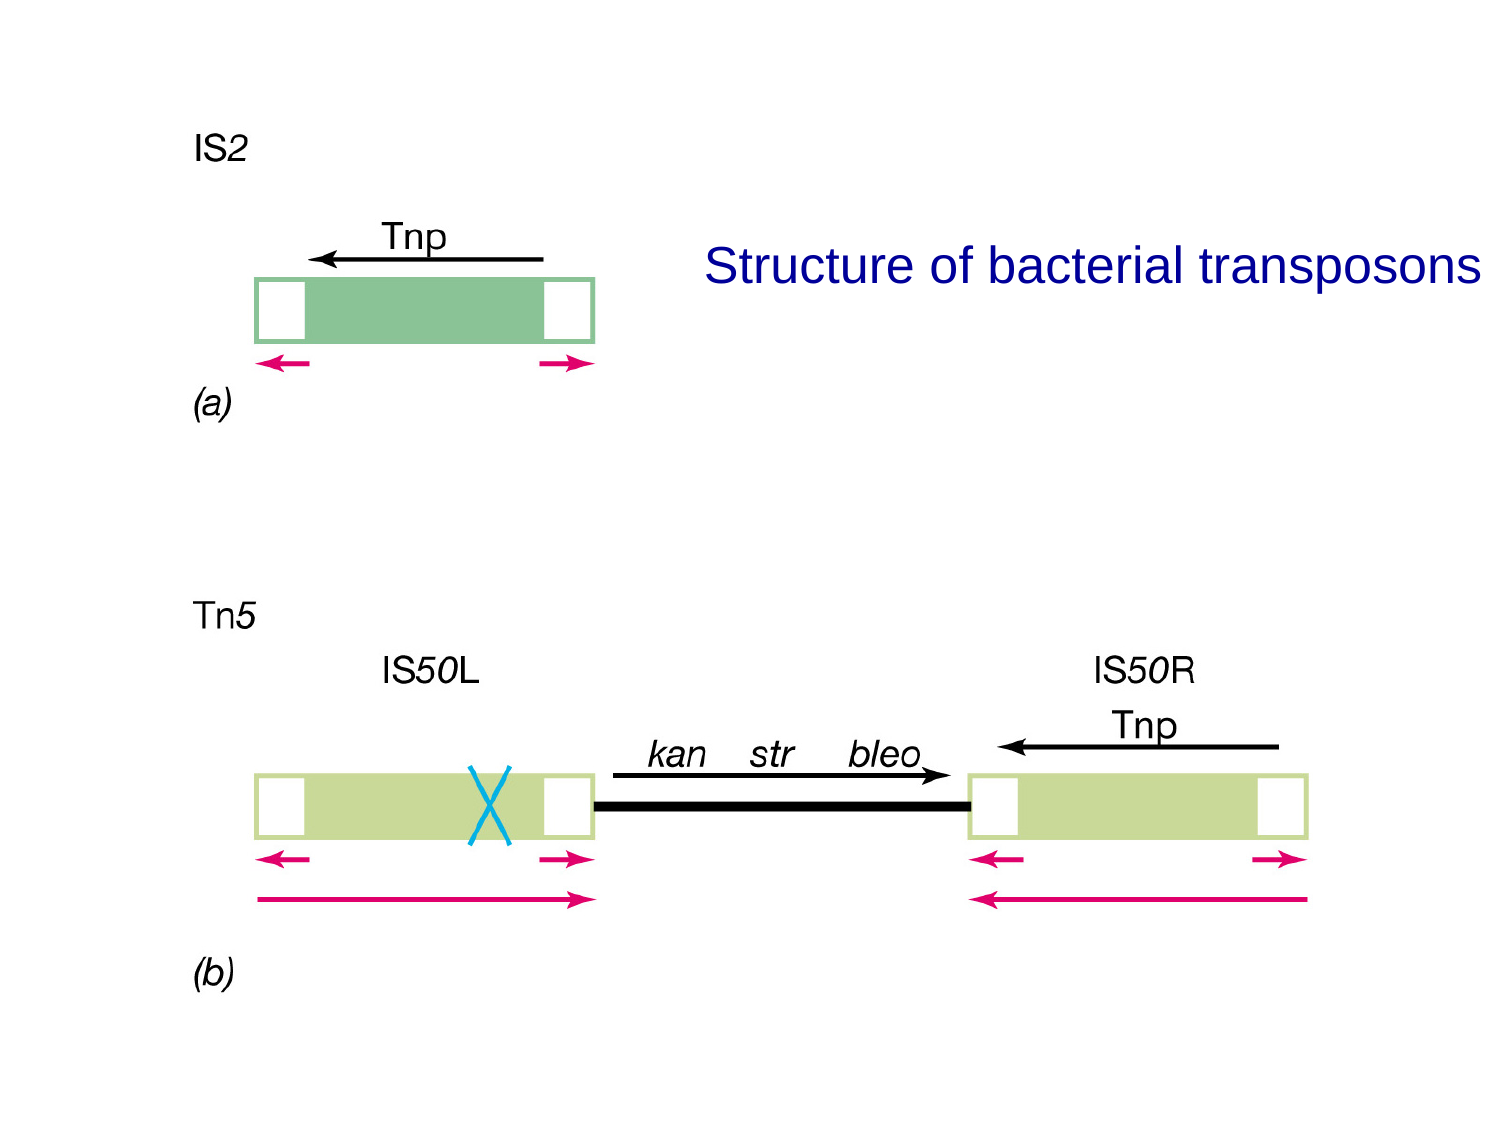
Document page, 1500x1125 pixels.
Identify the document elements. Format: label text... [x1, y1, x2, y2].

text_box Structure of bacterial transposons [1318, 225, 1497, 301]
picture [187, 0, 1313, 1125]
